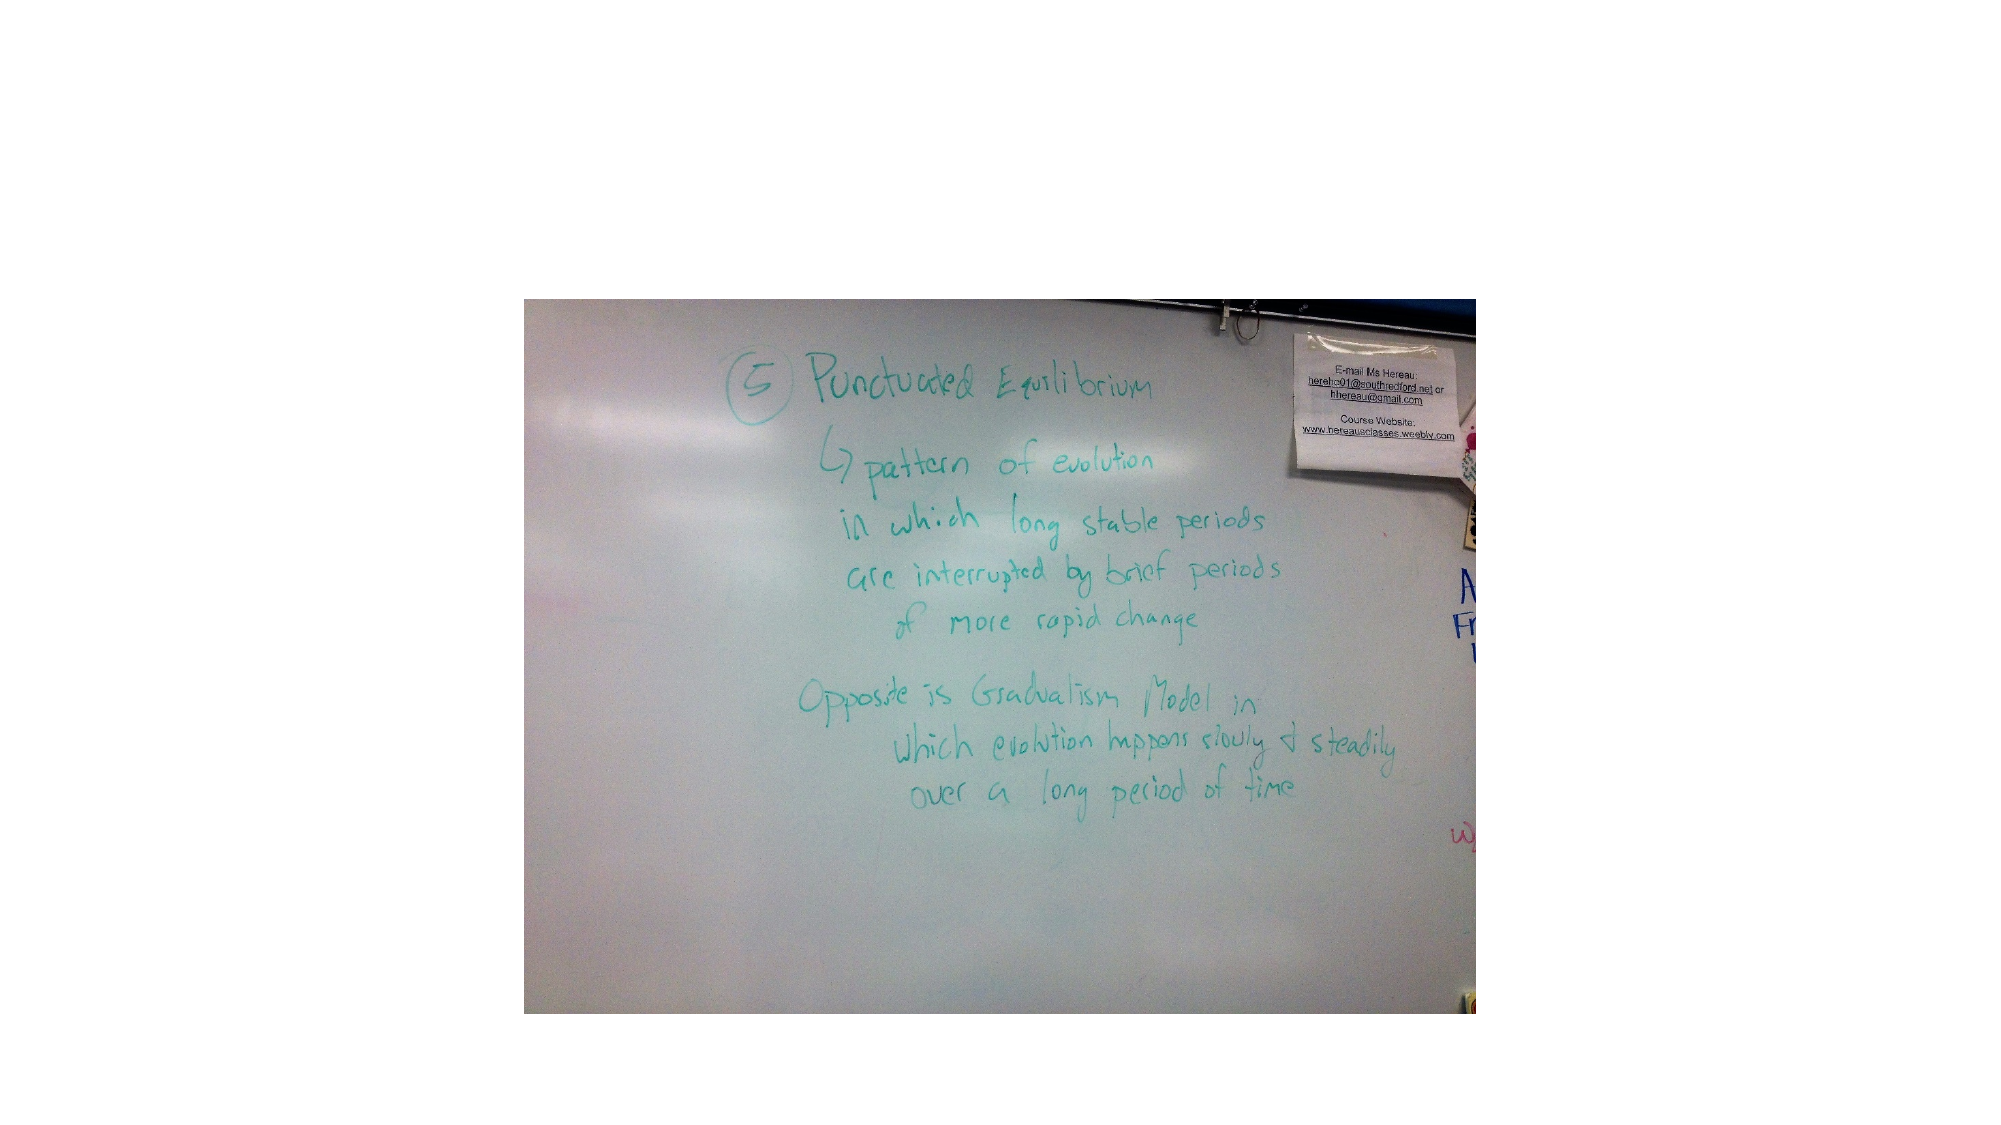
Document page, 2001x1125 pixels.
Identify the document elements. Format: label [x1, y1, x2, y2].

list [524, 299, 1476, 1014]
